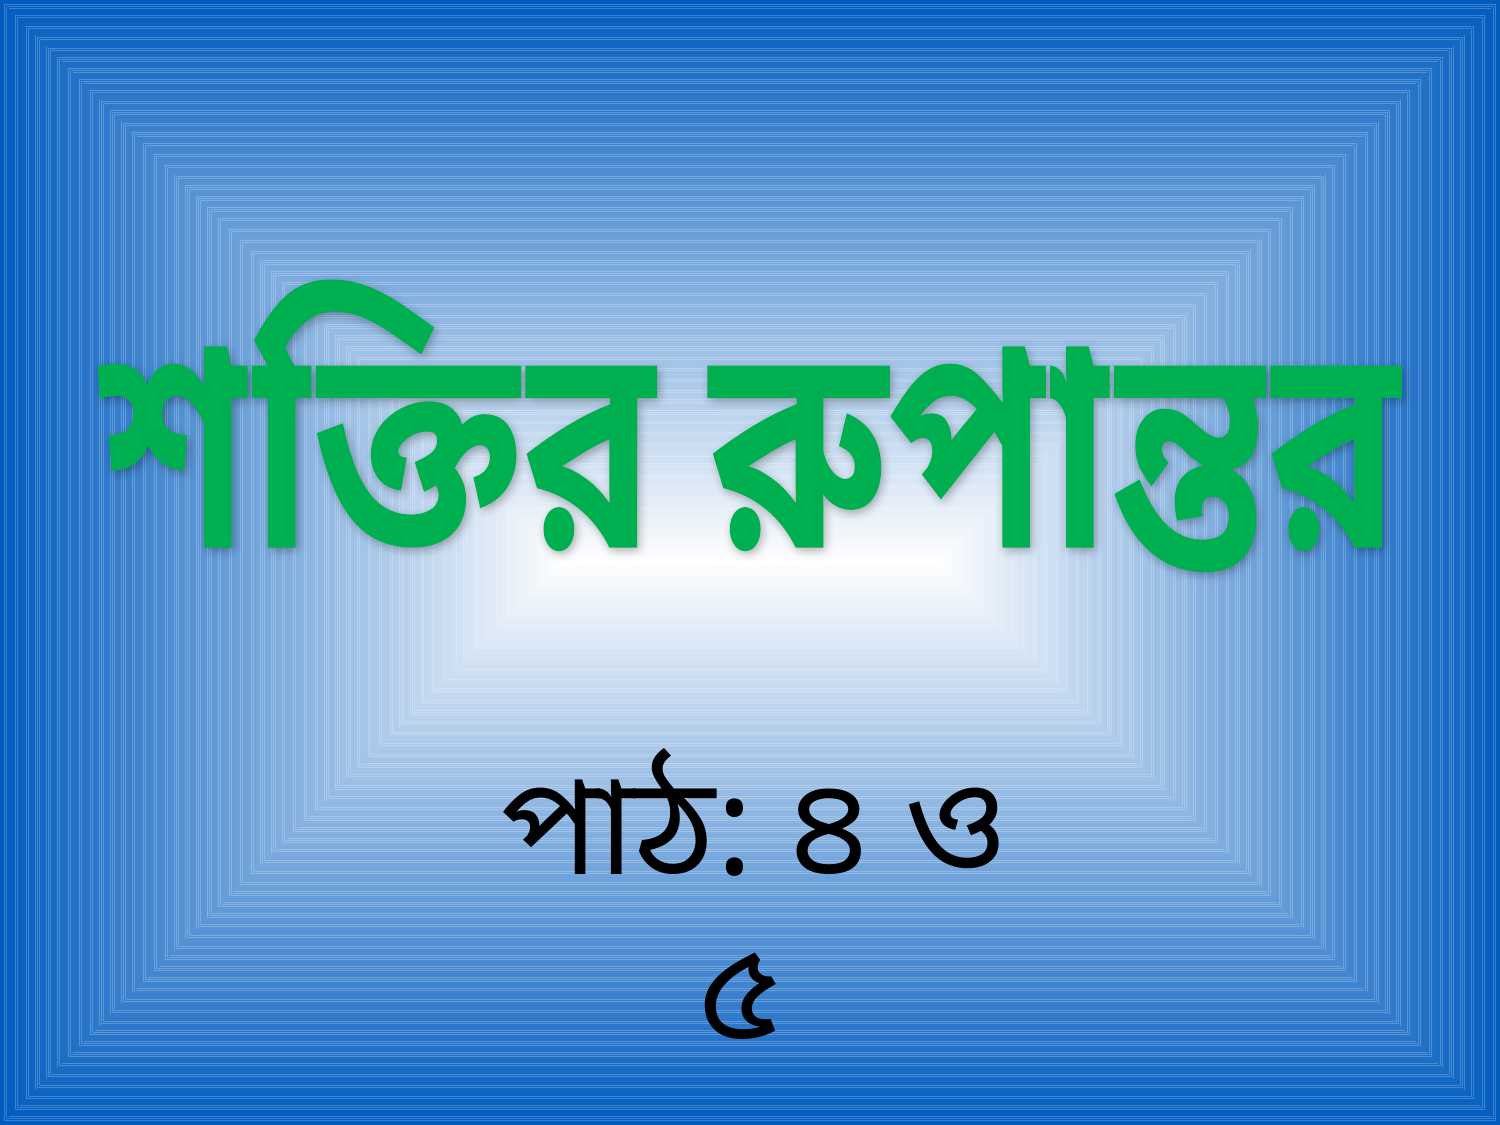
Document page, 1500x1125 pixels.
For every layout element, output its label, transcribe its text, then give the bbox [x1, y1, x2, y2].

text_box পাঠ: ৪ ও ৫ [430, 729, 1048, 1075]
